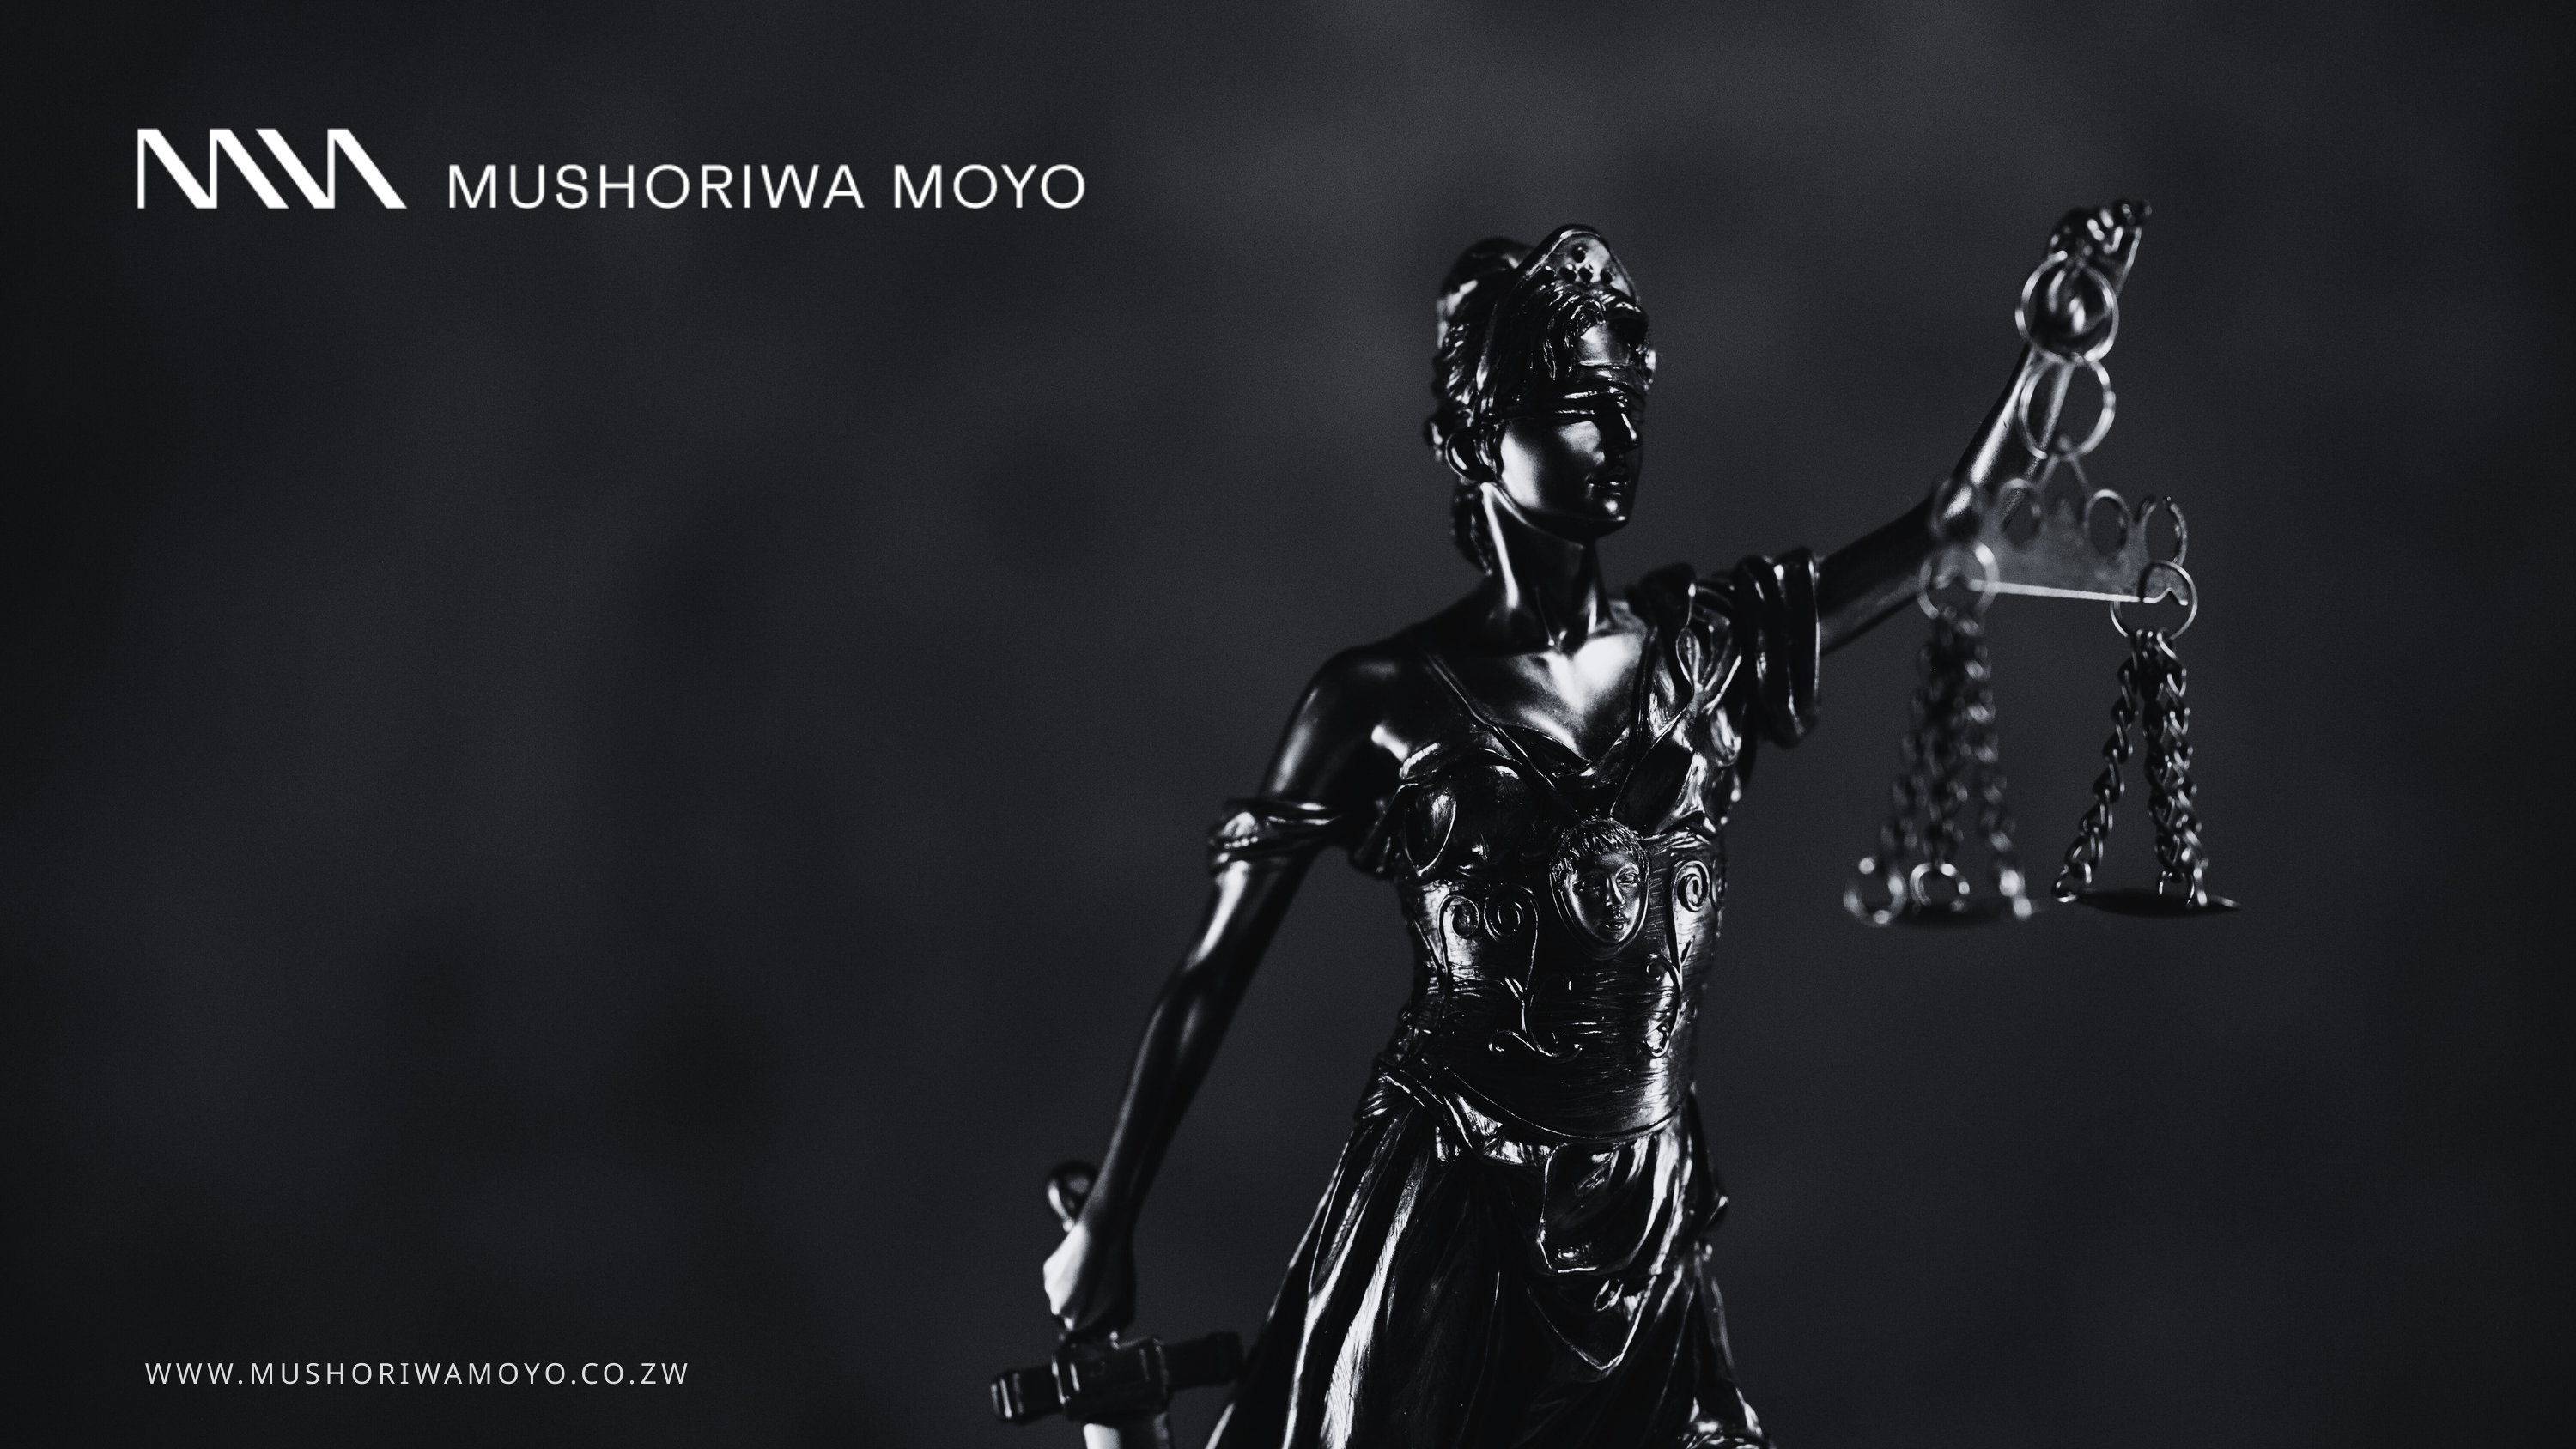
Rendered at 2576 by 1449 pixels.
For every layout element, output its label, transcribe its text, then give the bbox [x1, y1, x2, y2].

text_box WWW.MUSHORIWAMOYO.CO.ZW [144, 1349, 988, 1391]
text_box [0, 0, 2576, 1449]
text_box [27, 32, 1197, 306]
